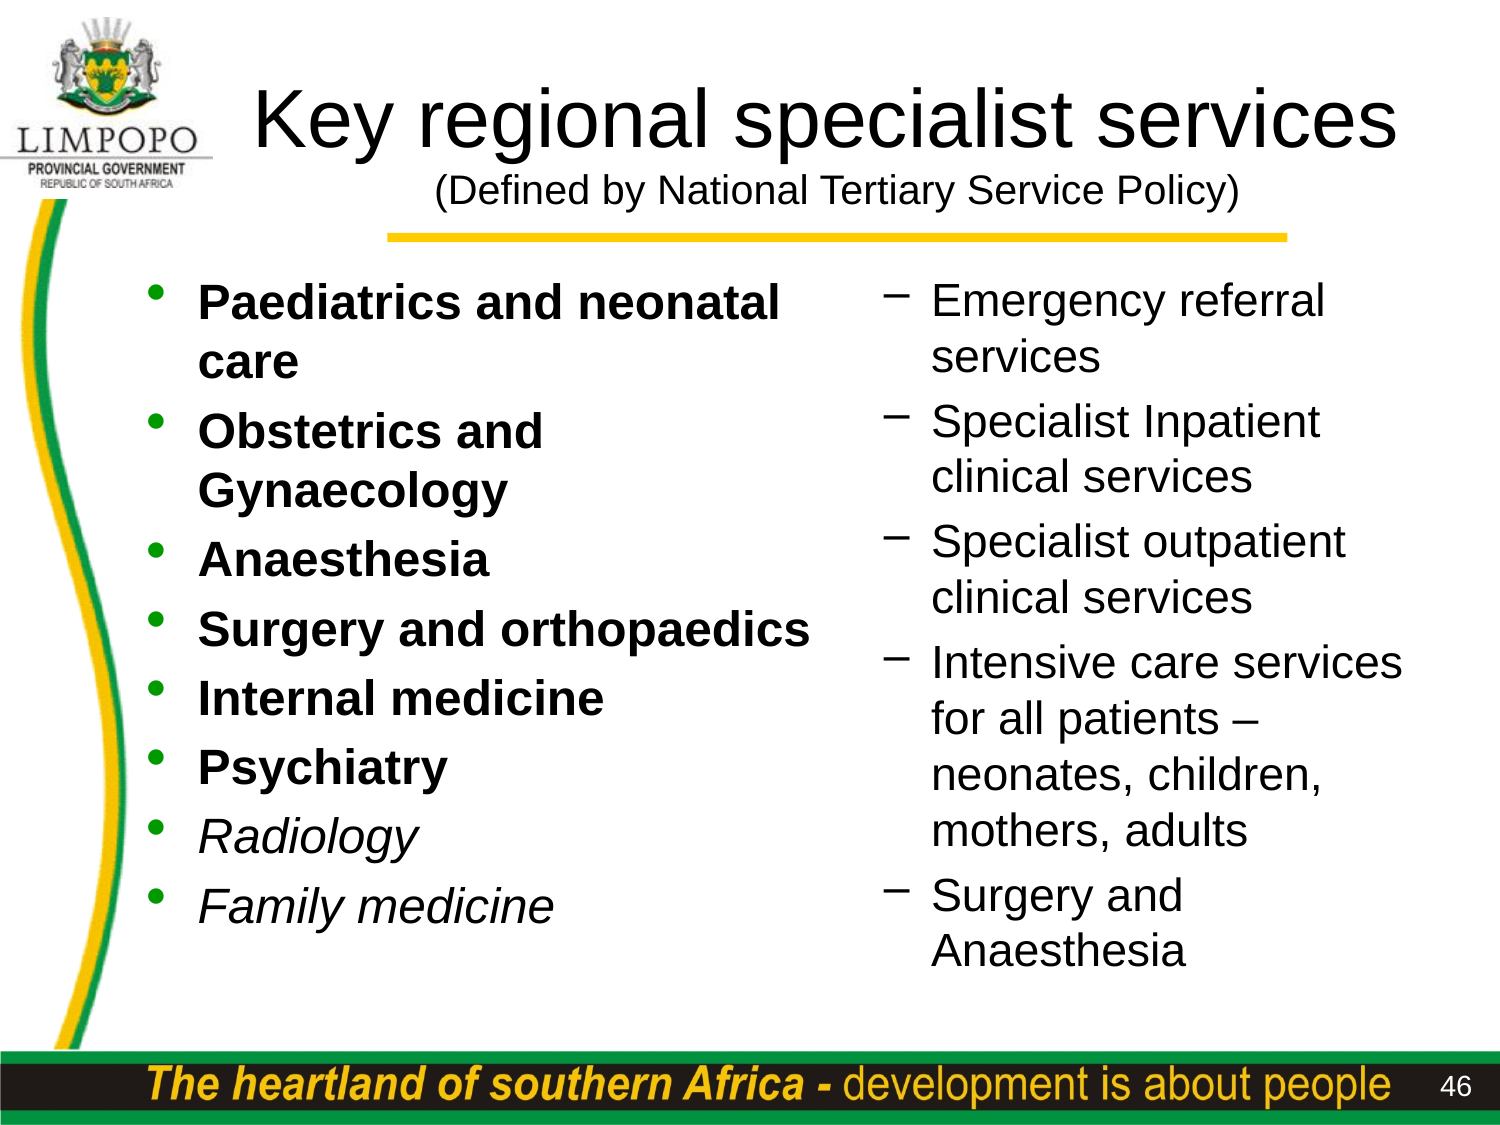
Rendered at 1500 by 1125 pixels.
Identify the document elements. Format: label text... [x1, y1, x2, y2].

picture [0, 1051, 1500, 1125]
list Emergency referral services Specialist Inpatient clinical services Specialist outpatient clinical services Intensive care services for all patients – neonates, children, mothers, adults Surgery and Anaesthesia [793, 262, 1425, 1005]
title Key regional specialist services (Defined by National Tertiary Service Policy) [212, 45, 1463, 233]
slide_number 46 [1387, 1059, 1488, 1125]
list Paediatrics and neonatal care Obstetrics and Gynaecology Anaesthesia Surgery and orthopaedics Internal medicine Psychiatry Radiology Family medicine [130, 262, 793, 1005]
picture [12, 199, 131, 1050]
picture [0, 17, 213, 188]
